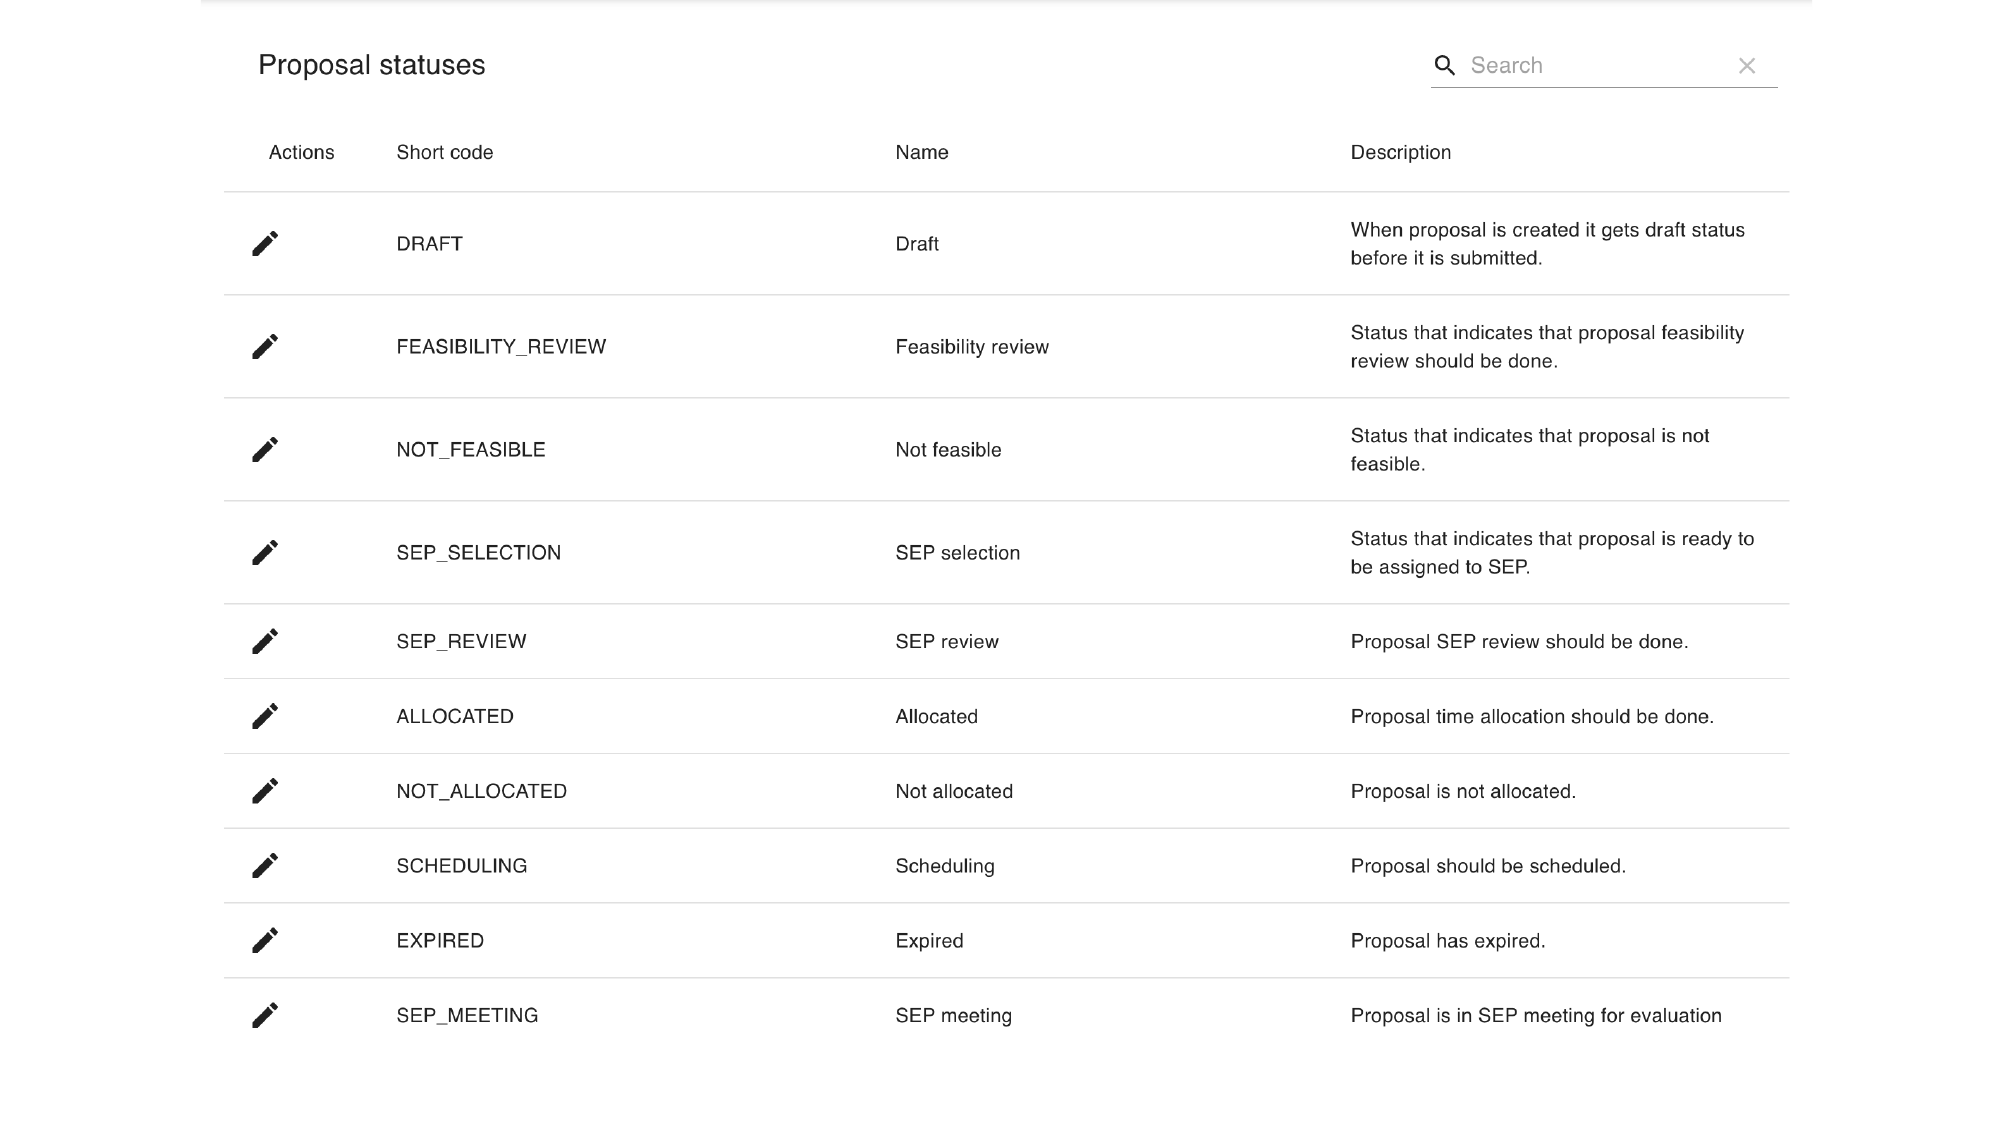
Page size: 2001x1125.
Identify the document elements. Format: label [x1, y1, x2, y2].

picture [200, 0, 1813, 1050]
